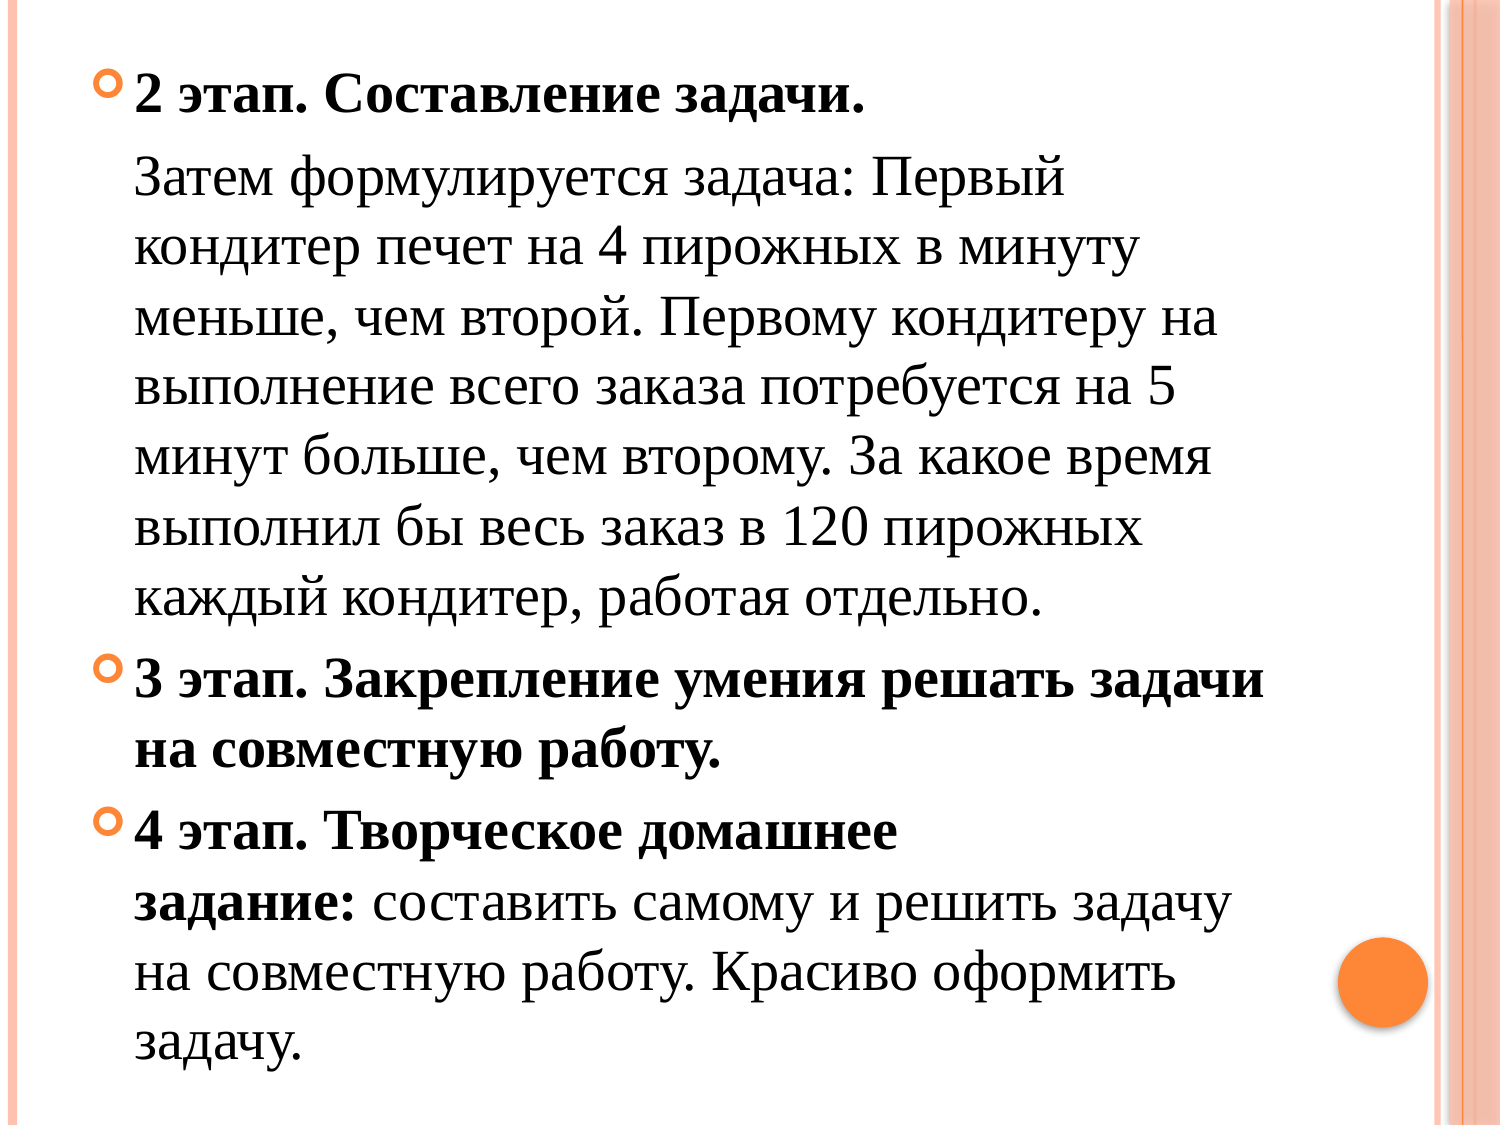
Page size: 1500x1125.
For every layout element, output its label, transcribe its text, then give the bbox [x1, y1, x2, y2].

list 2 этап. Составление задачи. Затем формулируется задача: Первый кондитер печет на 4 пирожных в минуту меньше, чем второй. Первому кондитеру на выполнение всего заказа потребуется на 5 минут больше, чем второму. За какое время выполнил бы весь заказ в 120 пирожных каждый кондитер, работая отдельно. 3 этап. Закрепление умения решать задачи на совместную работу. 4 этап. Творческое домашнее задание: составить самому и решить задачу на совместную работу. Красиво оформить задачу. [75, 46, 1300, 1062]
